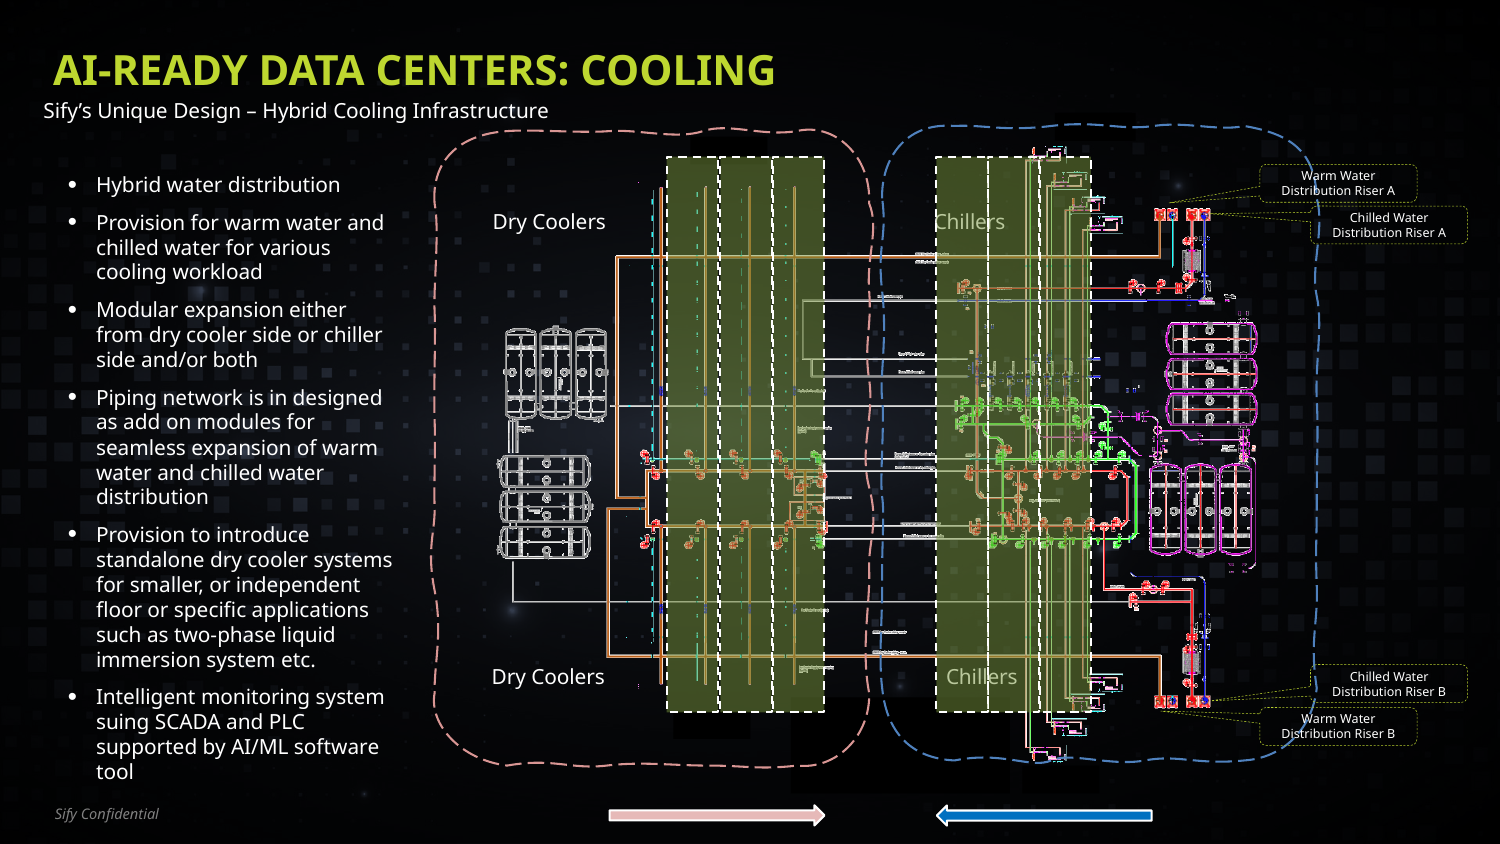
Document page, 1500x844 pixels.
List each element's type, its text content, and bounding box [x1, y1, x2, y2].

text_box Warm Water Distribution Riser B [1326, 705, 1420, 748]
text_box Hybrid water distribution Provision for warm water and chilled water for various cooling workload Modular expansion either from dry cooler side or chiller side and/or both Piping network is in designed as add on modules for seamless expansion of warm water and chilled water distribution Provision to introduce standalone dry cooler systems for smaller, or independent floor or specific applications such as two-phase liquid immersion system etc. Intelligent monitoring system suing SCADA and PLC supported by AI/ML software tool [53, 164, 411, 792]
text_box Warm Water Distribution Riser A [1326, 162, 1420, 205]
text_box Chilled Water Distribution Riser B [1326, 662, 1470, 705]
text_box [934, 803, 1154, 828]
text_box Chilled Water Distribution Riser A [1326, 203, 1470, 246]
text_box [416, 112, 1322, 794]
text_box [607, 803, 827, 828]
title AI-ready Data Centers: cooling [53, 34, 1447, 103]
text_box Sify’s Unique Design – Hybrid Cooling Infrastructure [28, 90, 564, 131]
